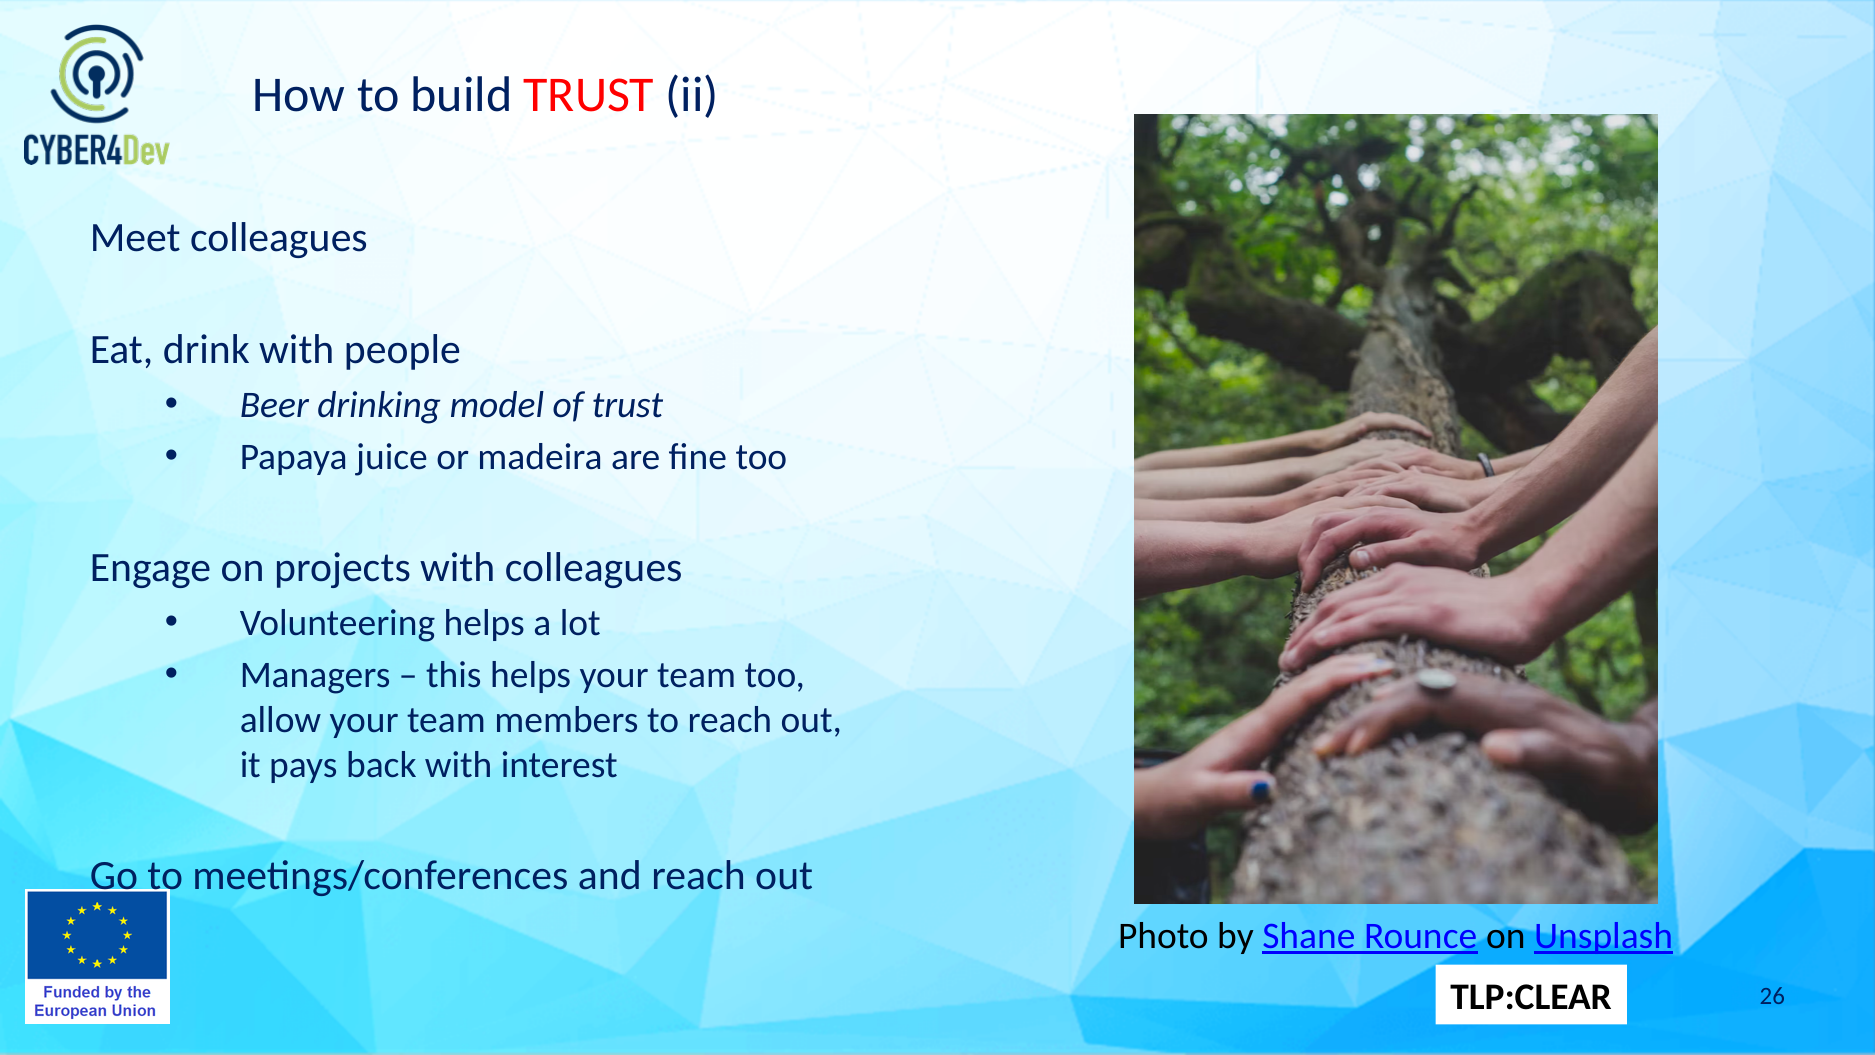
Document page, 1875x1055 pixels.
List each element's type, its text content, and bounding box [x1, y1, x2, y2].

slide_number 26 [1674, 964, 1800, 1025]
text_box Photo by Shane Rounce on Unsplash [1103, 903, 1689, 964]
list Meet colleagues Eat, drink with people Beer drinking model of trust Papaya juice or madeira are fine too Engage on projects with colleagues Volunteering helps a lot Managers – this helps your team too, allow your team members to reach out, it pays back with interest Go to meetings/conferences and reach out [75, 202, 863, 928]
picture [0, 0, 1875, 1055]
title How to build TRUST (ii) [237, 39, 1800, 145]
